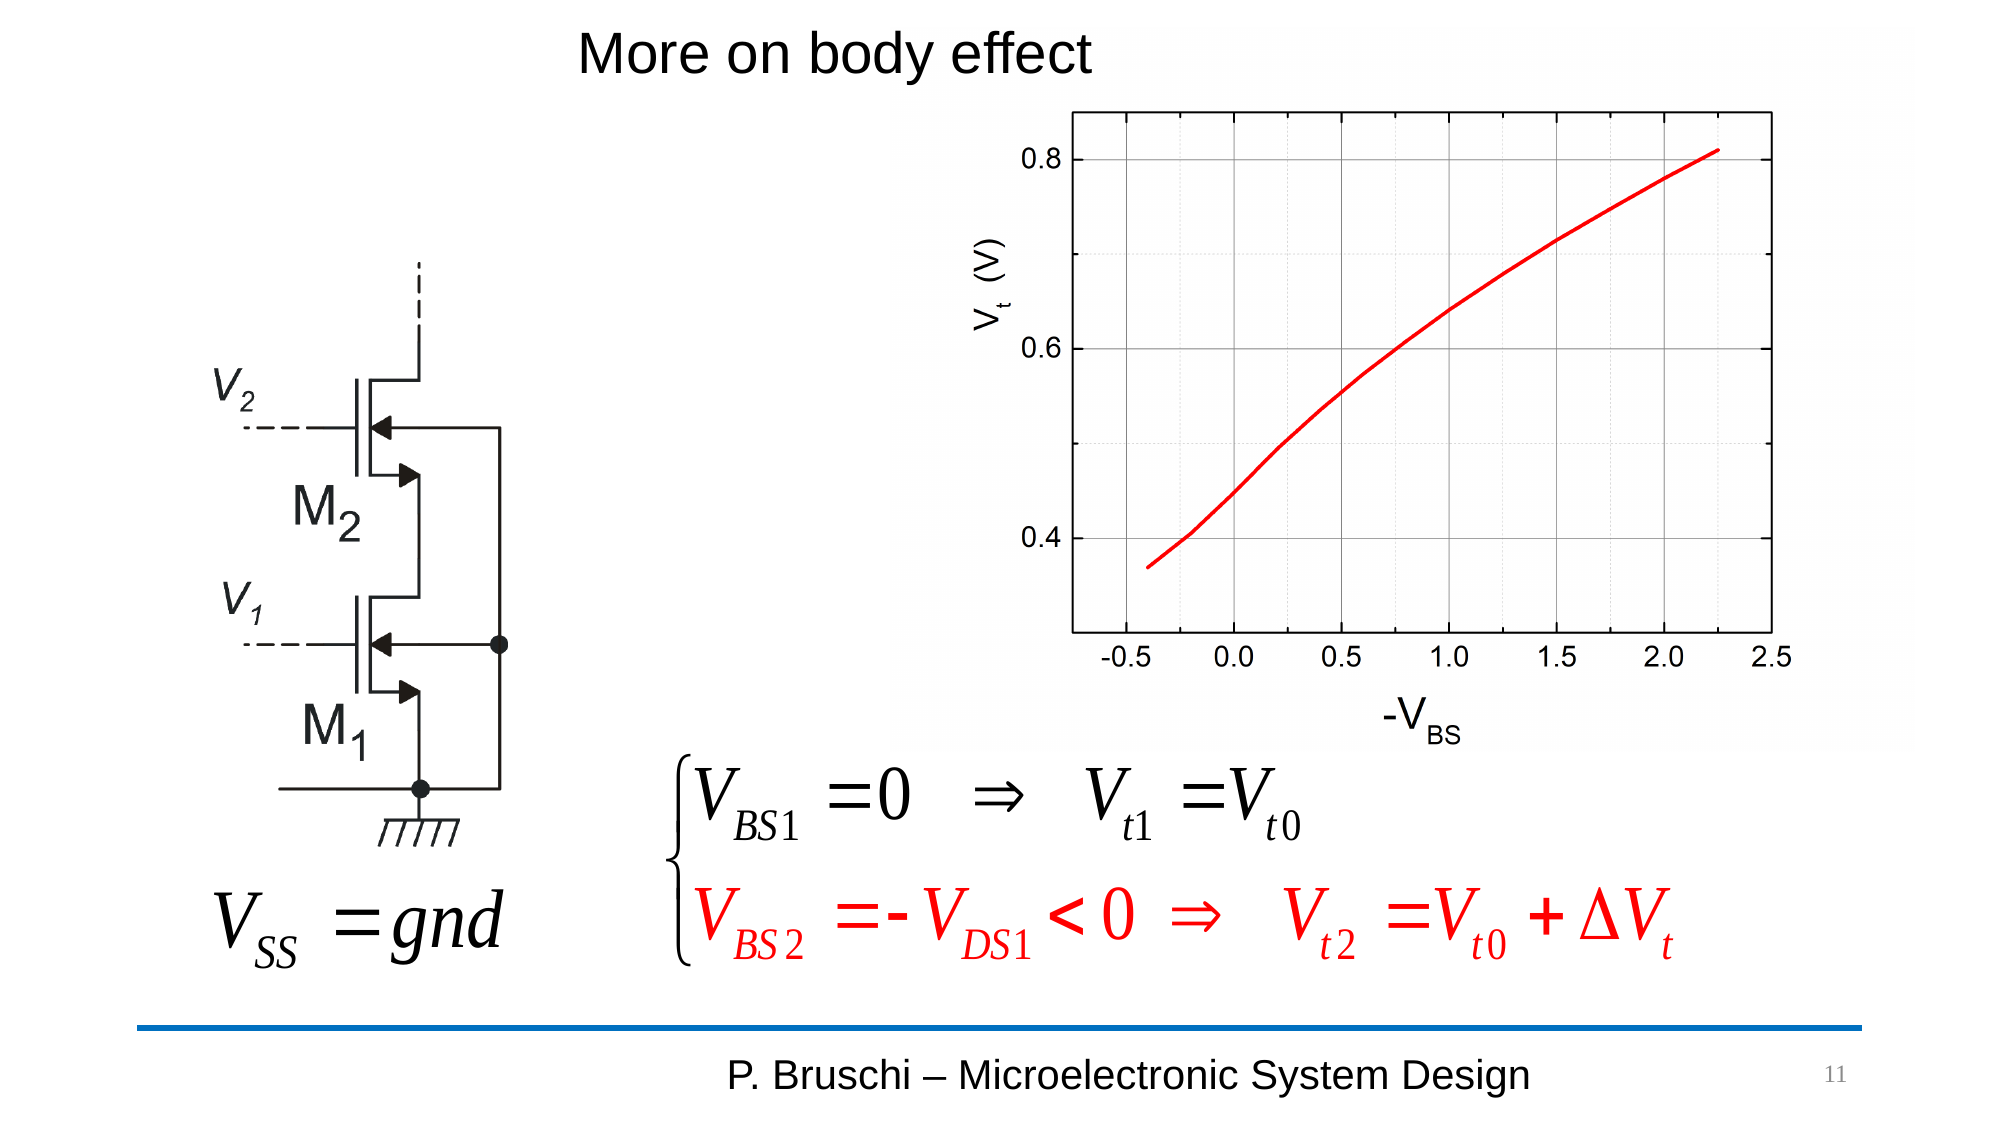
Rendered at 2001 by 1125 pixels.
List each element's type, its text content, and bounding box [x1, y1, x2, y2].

slide_number 11 [1718, 1042, 1863, 1103]
picture [890, 27, 1915, 752]
footer P. Bruschi – Microelectronic System Design [662, 1042, 1596, 1103]
title More on body effect [0, 0, 1699, 109]
picture [208, 262, 508, 847]
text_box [203, 863, 525, 989]
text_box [648, 731, 1753, 989]
